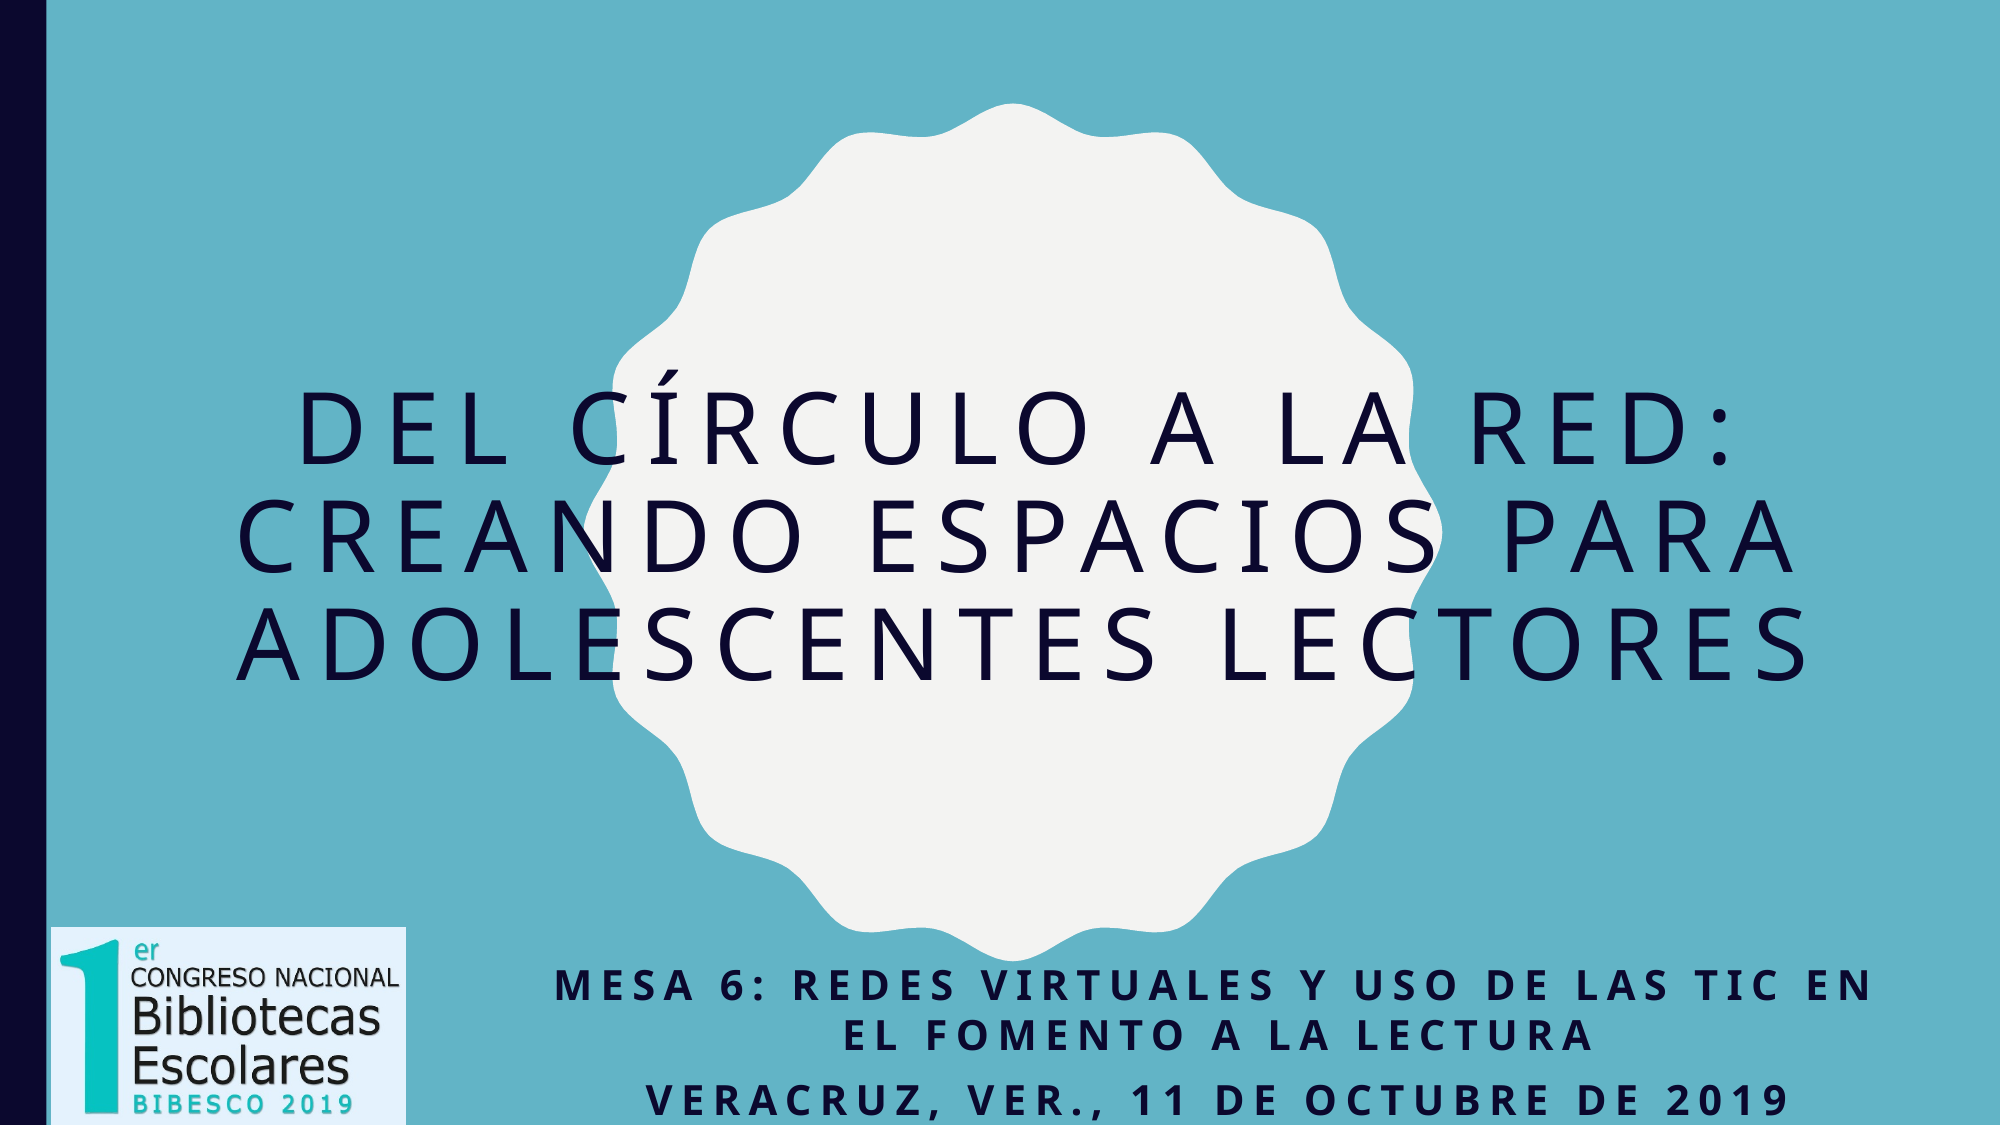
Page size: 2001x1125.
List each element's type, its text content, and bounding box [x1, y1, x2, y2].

subtitle Mesa 6: Redes virtuales y uso de las TIC en el fomento a la lectura Veracruz, Ver., 11 de octubre de 2019 [508, 951, 1925, 1125]
picture [51, 927, 406, 1125]
title Del círculo a la red: creando espacios para adolescentes lectores [176, 180, 1870, 902]
